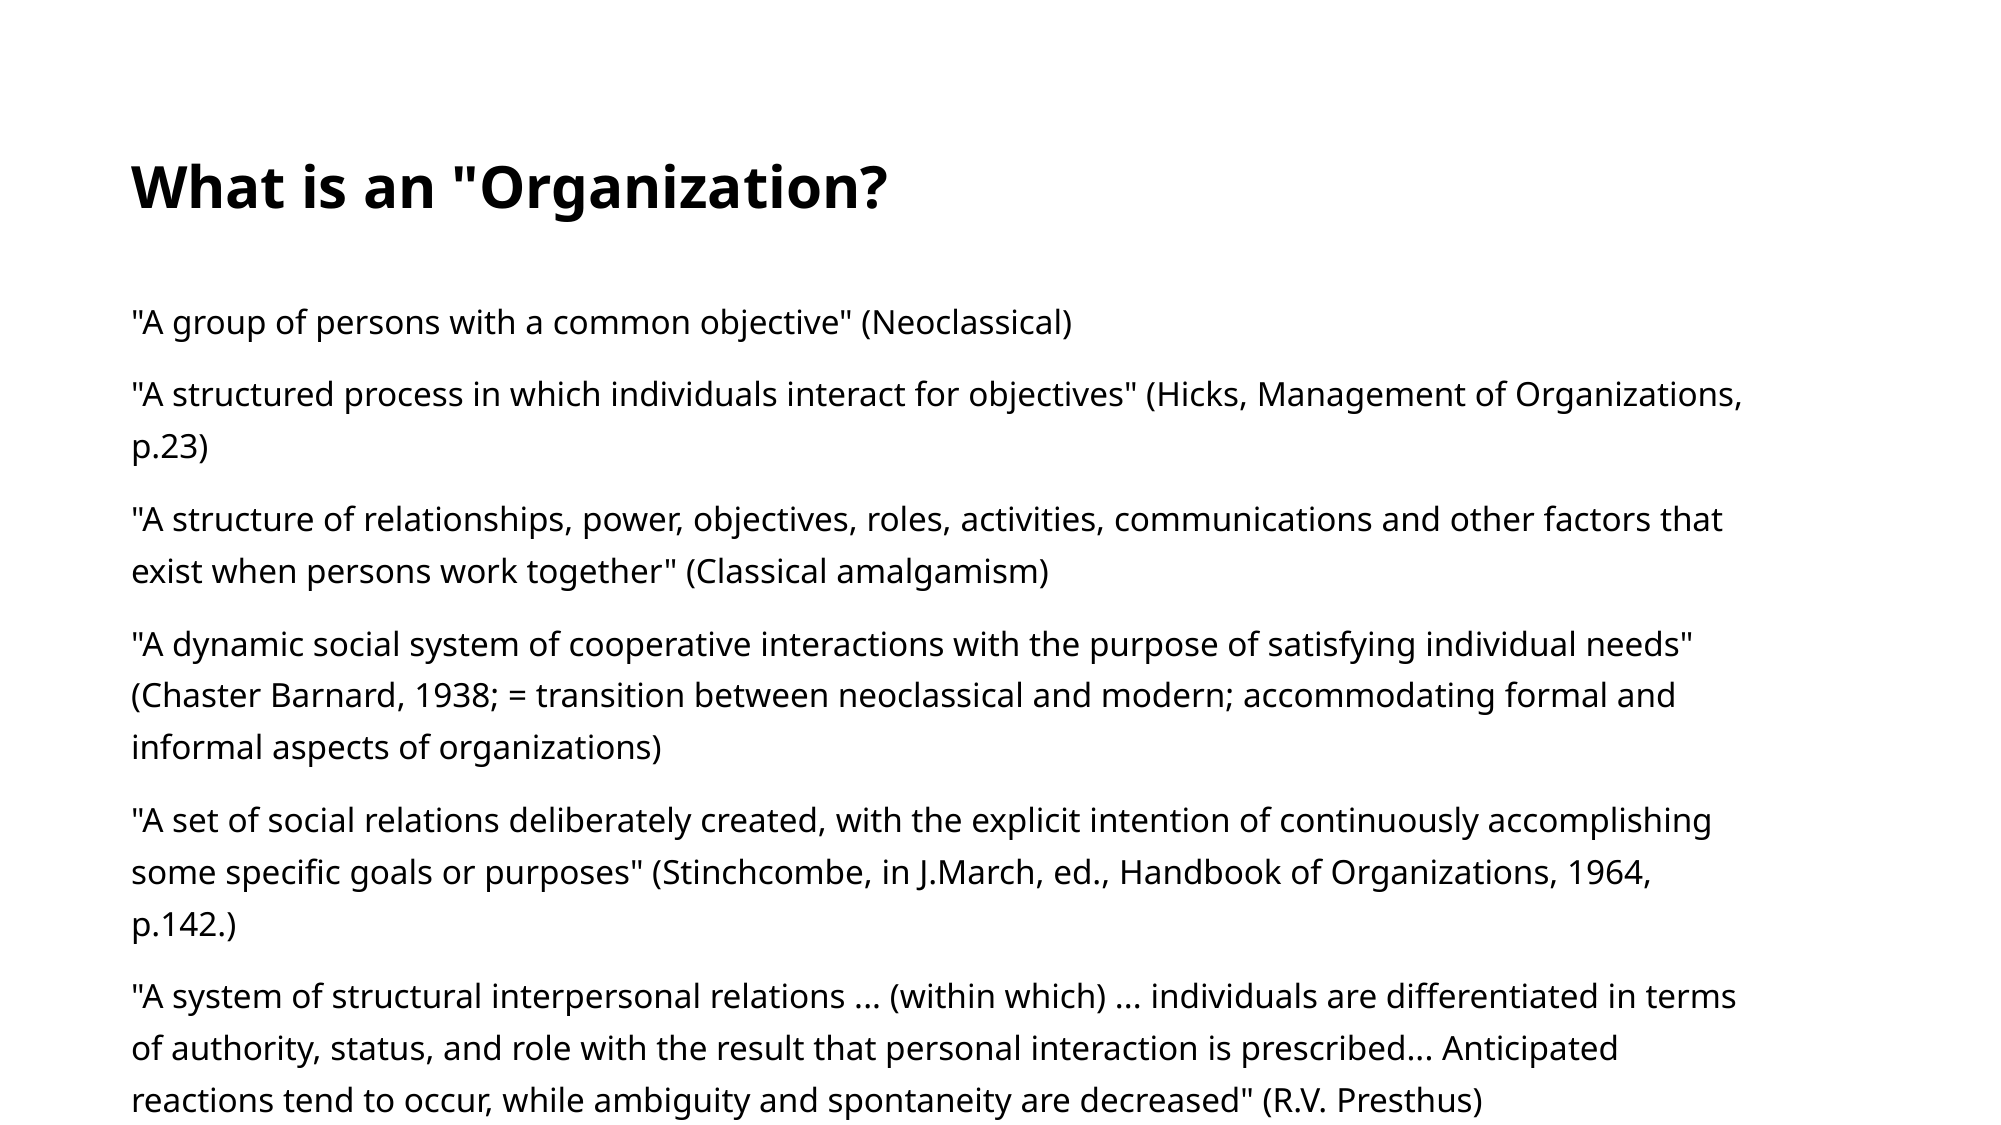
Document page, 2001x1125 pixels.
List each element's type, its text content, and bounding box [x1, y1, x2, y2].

title What is an "Organization? [116, 89, 1848, 299]
list "A group of persons with a common objective" (Neoclassical) "A structured process in which individuals interact for objectives" (Hicks, Management of Organizations, p.23) "A structure of relationships, power, objectives, roles, activities, communications and other factors that exist when persons work together" (Classical amalgamism) "A dynamic social system of cooperative interactions with the purpose of satisfying individual needs" (Chaster Barnard, 1938; = transition between neoclassical and modern; accommodating formal and informal aspects of organizations) "A set of social relations deliberately created, with the explicit intention of continuously accomplishing some specific goals or purposes" (Stinchcombe, in J.March, ed., Handbook of Organizations, 1964, p.142.) "A system of structural interpersonal relations ... (within which) ... individuals are differentiated in terms of authority, status, and role with the result that personal interaction is prescribed... Anticipated reactions tend to occur, while ambiguity and spontaneity are decreased" (R.V. Presthus) [116, 299, 1768, 1056]
